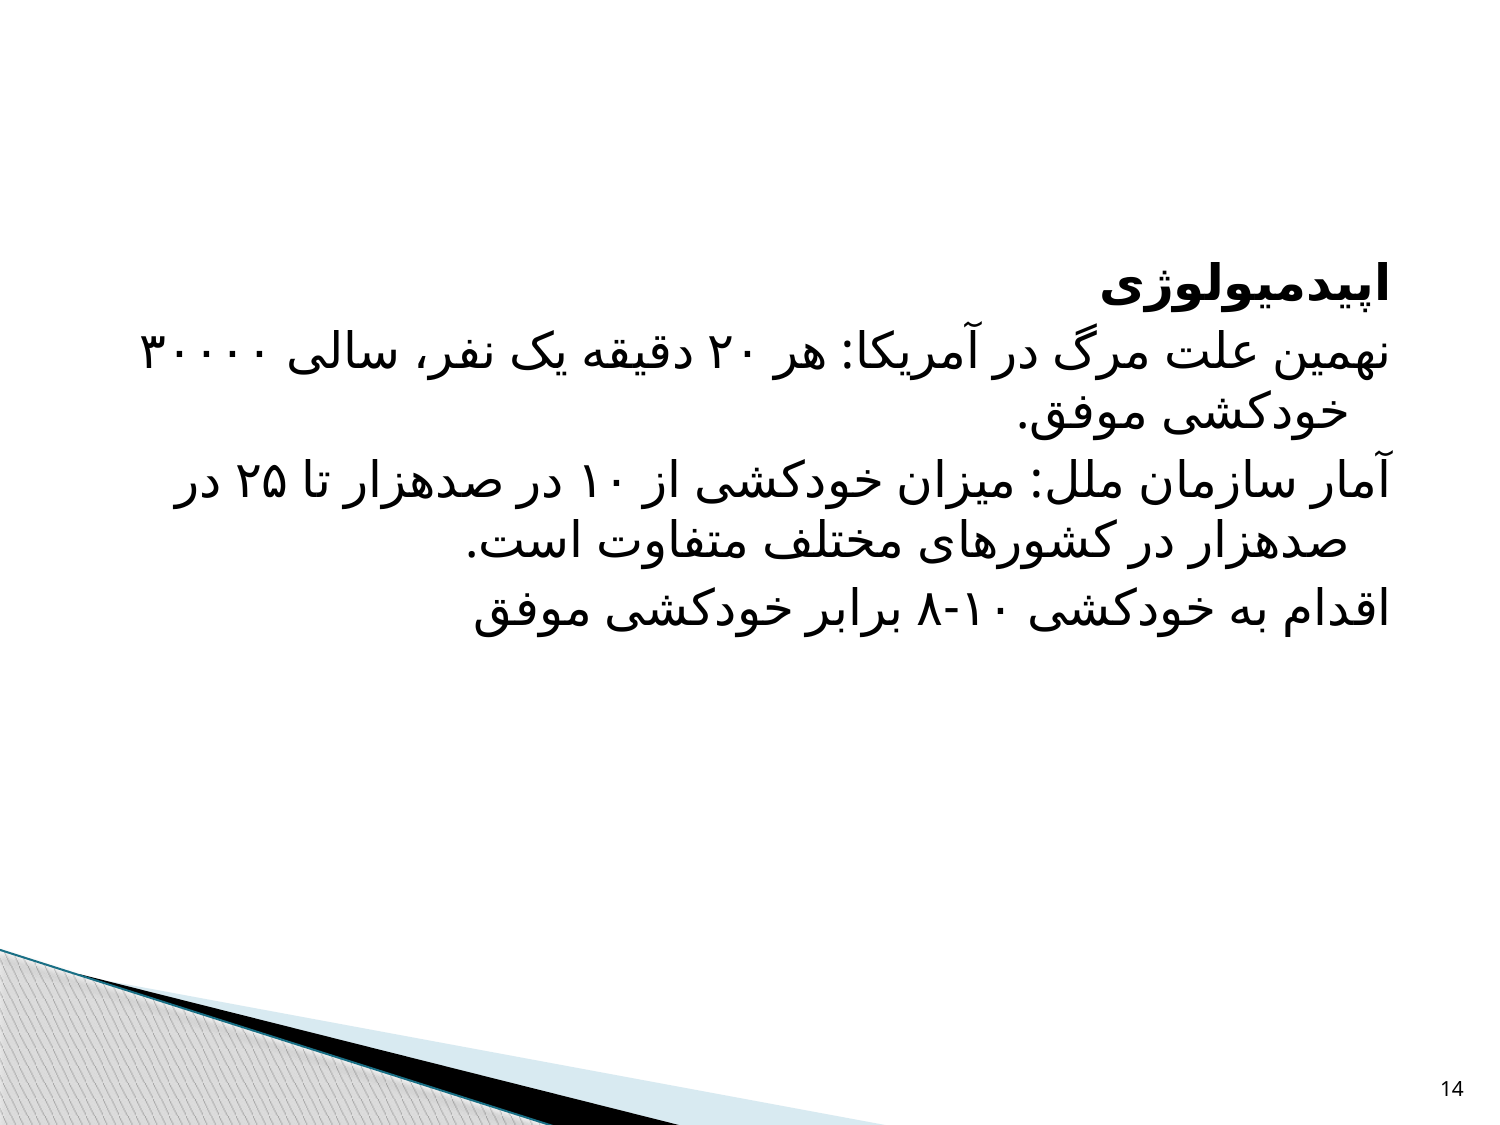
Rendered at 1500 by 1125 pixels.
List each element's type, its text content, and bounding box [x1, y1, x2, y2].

slide_number 14 [1418, 1051, 1479, 1112]
list اپیدمیولوژی نهمین علت مرگ در آمریکا: هر ۲۰ دقیقه یک نفر، سالی ۳۰۰۰۰ خودکشی موفق. آمار سازمان ملل: میزان خودکشی از ۱۰ در صدهزار تا ۲۵ در صدهزار در کشورهای مختلف متفاوت است. اقدام به خودکشی ۱۰-۸ برابر خودکشی موفق [75, 243, 1425, 986]
